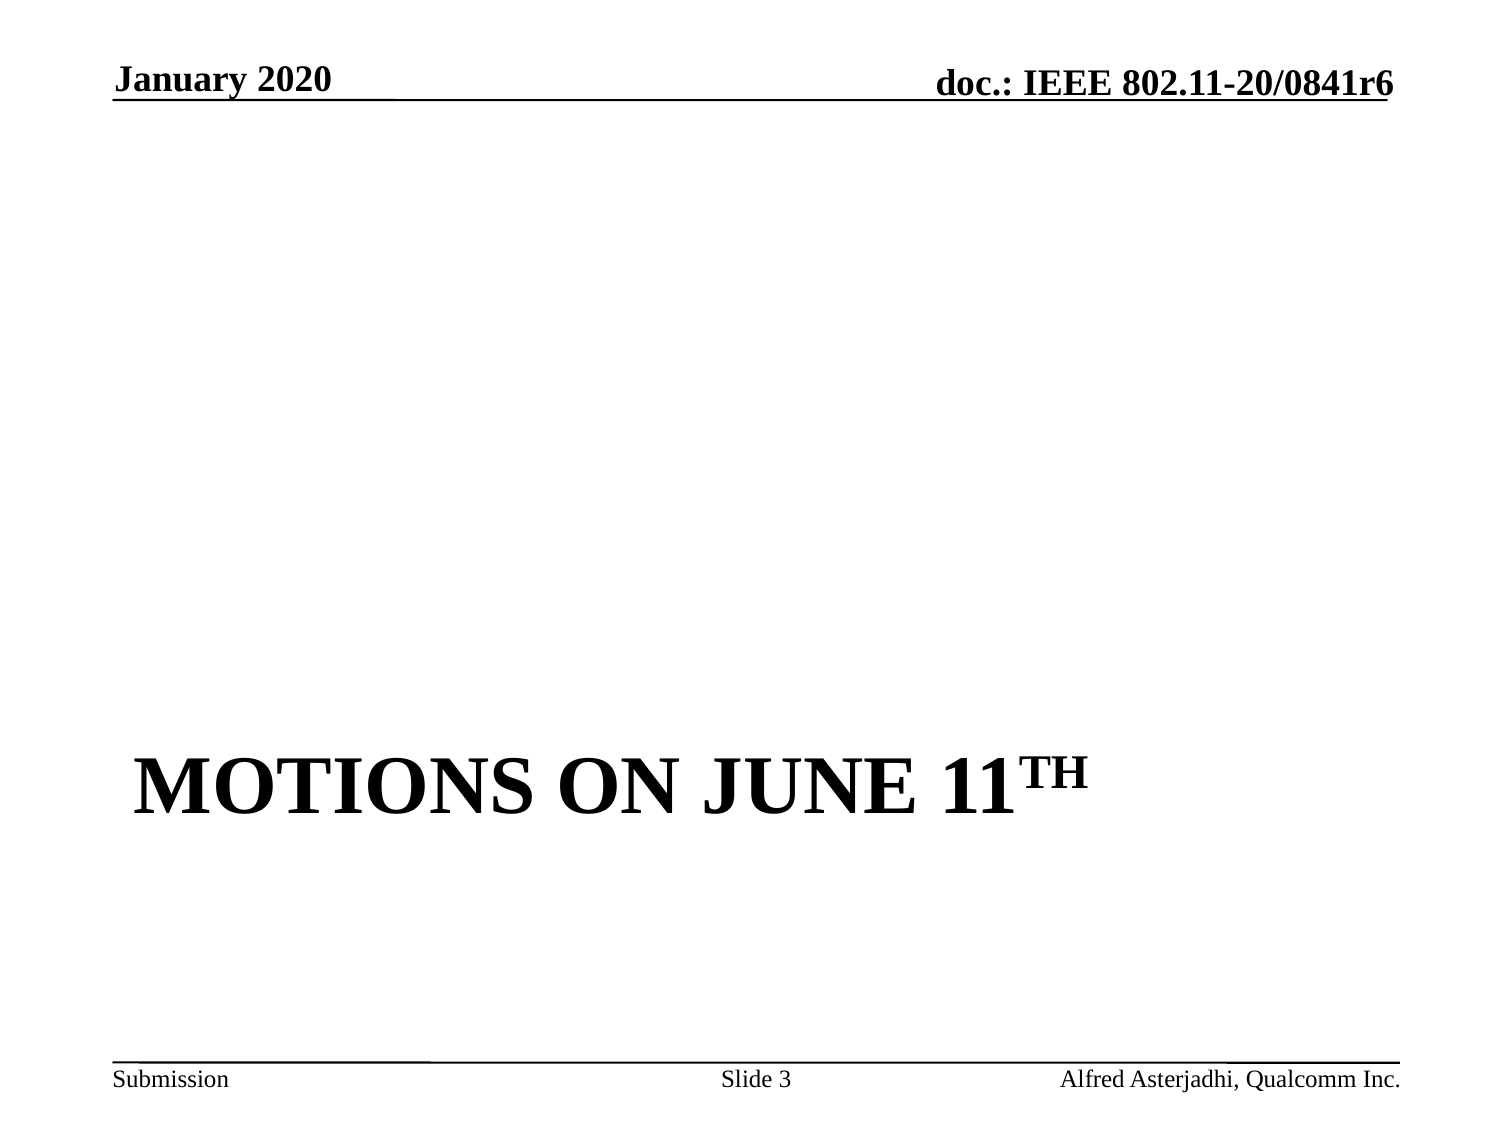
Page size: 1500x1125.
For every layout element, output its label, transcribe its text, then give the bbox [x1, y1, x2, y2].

title Motions on June 11th [118, 722, 1394, 947]
footer Alfred Asterjadhi, Qualcomm Inc. [878, 1061, 1402, 1093]
slide_number Slide 3 [712, 1061, 800, 1123]
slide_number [114, 54, 423, 100]
